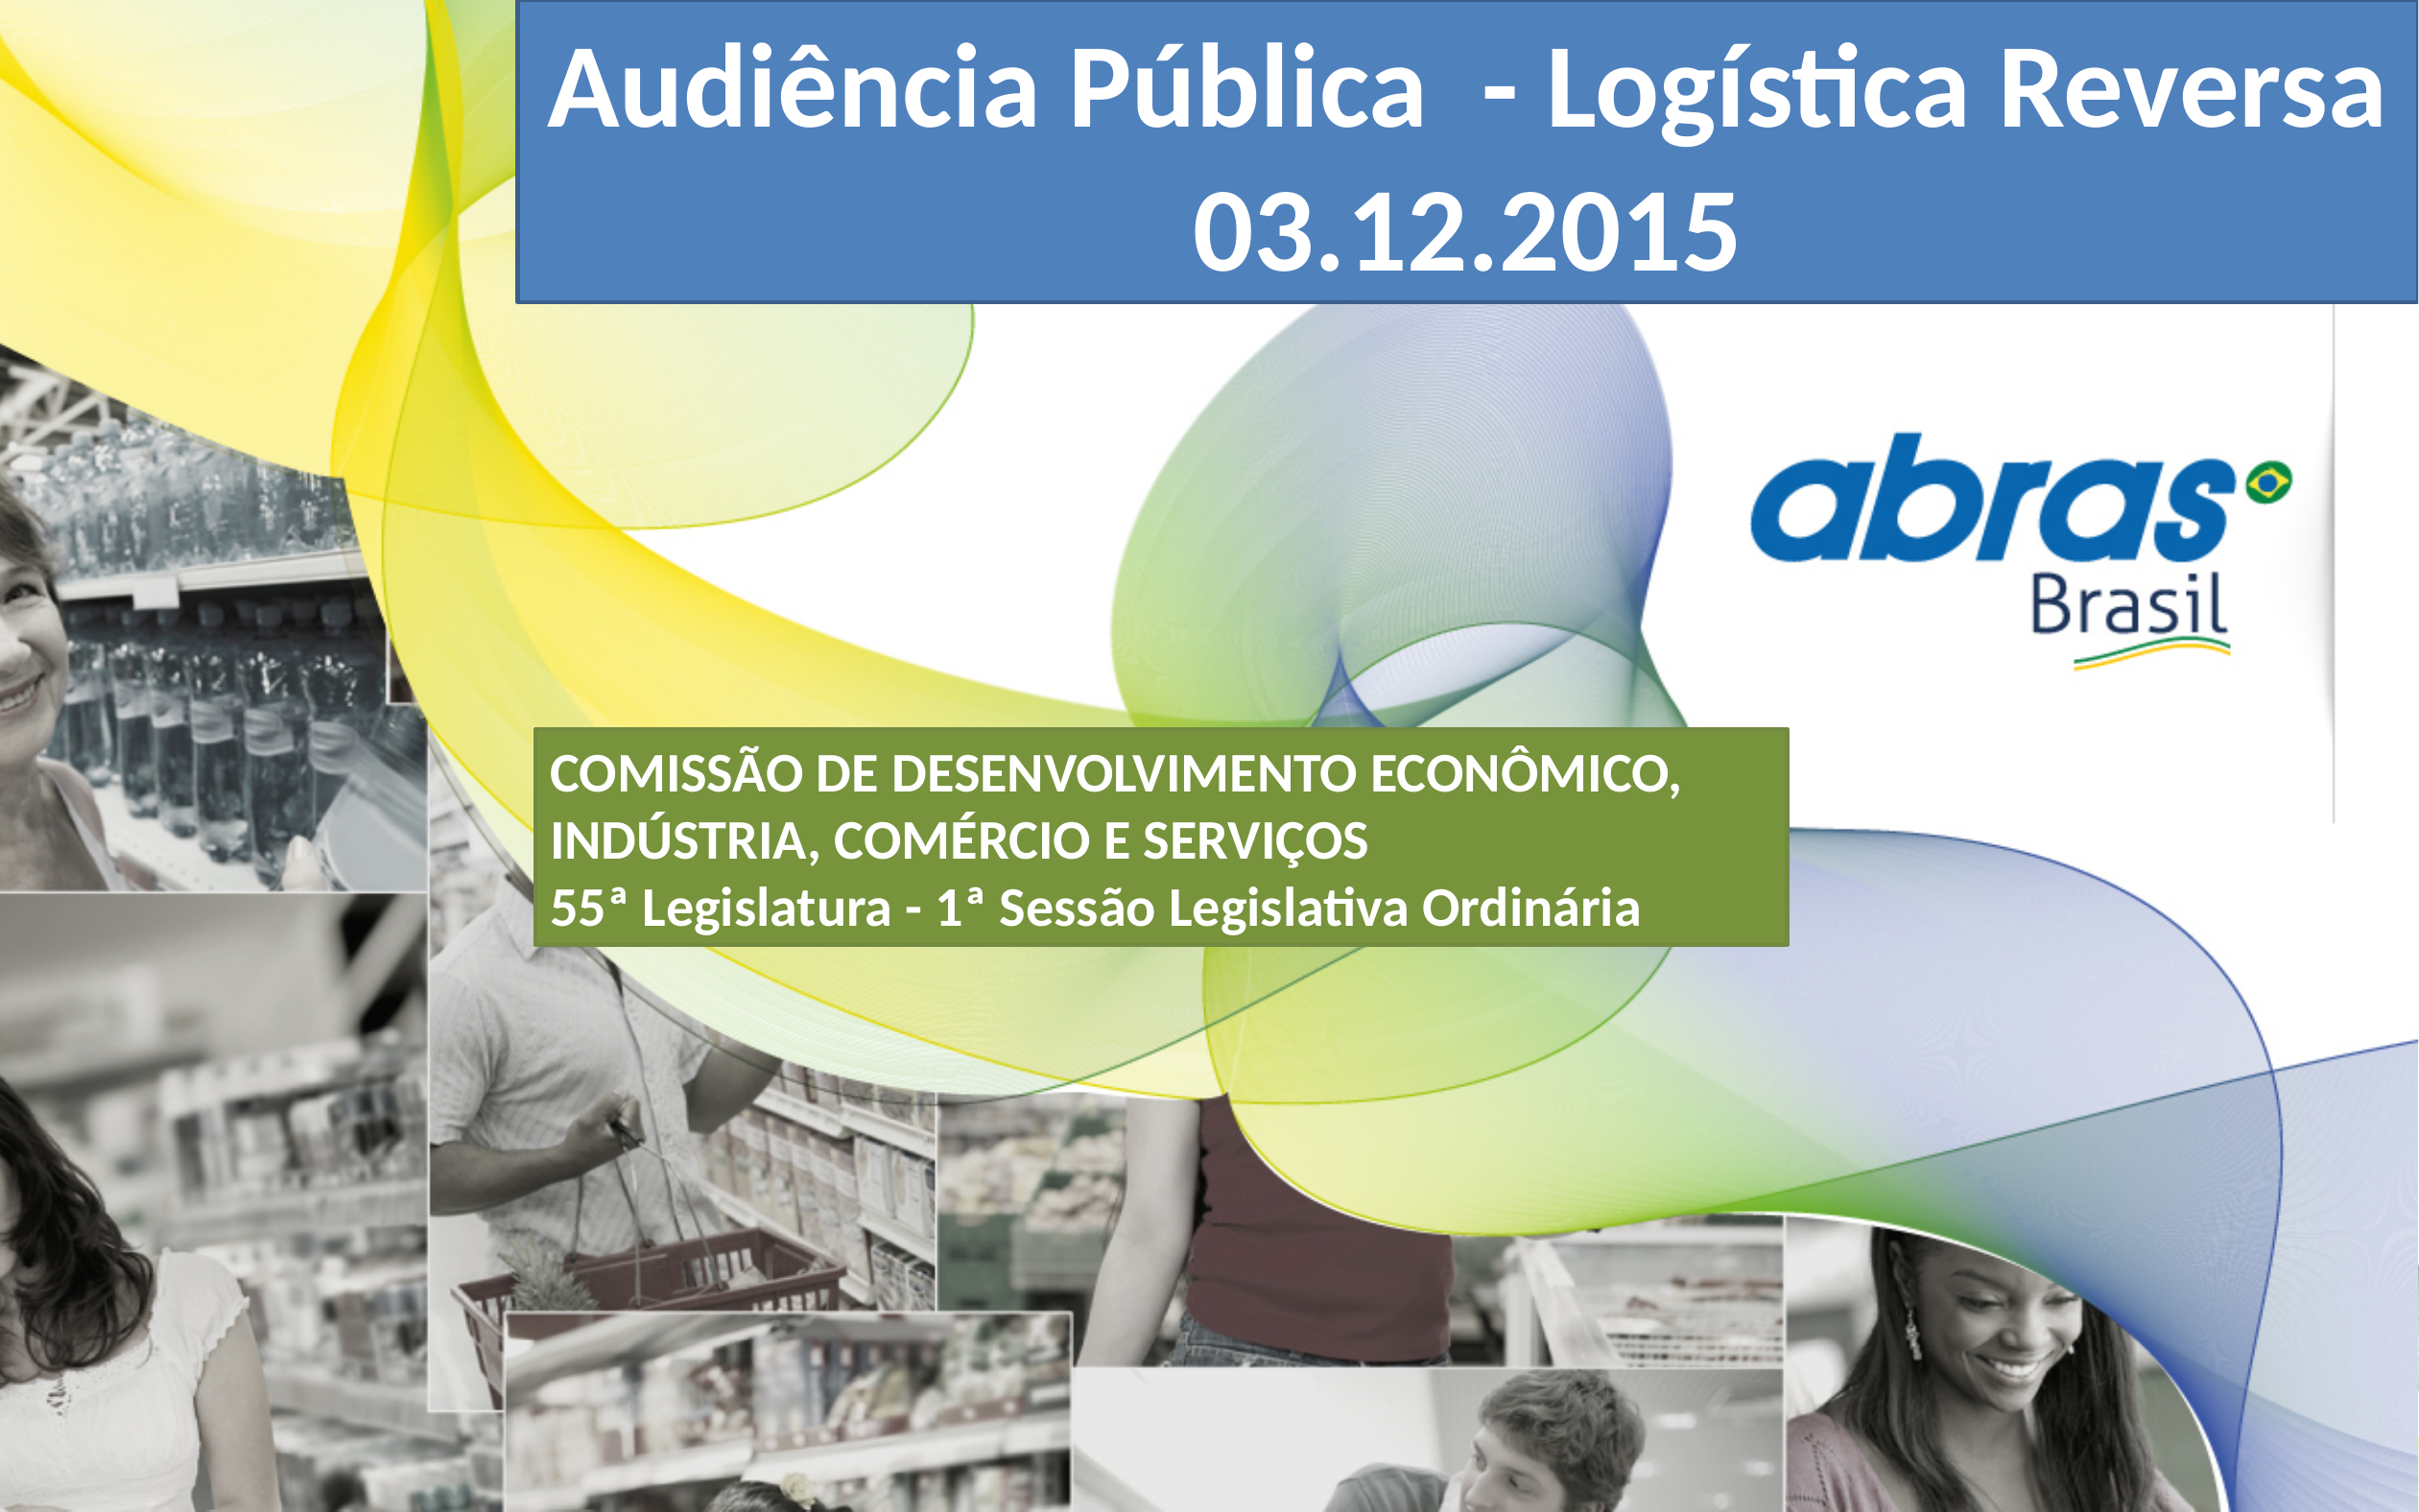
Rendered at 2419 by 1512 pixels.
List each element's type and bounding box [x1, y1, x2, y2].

text_box [0, 0, 2419, 1512]
